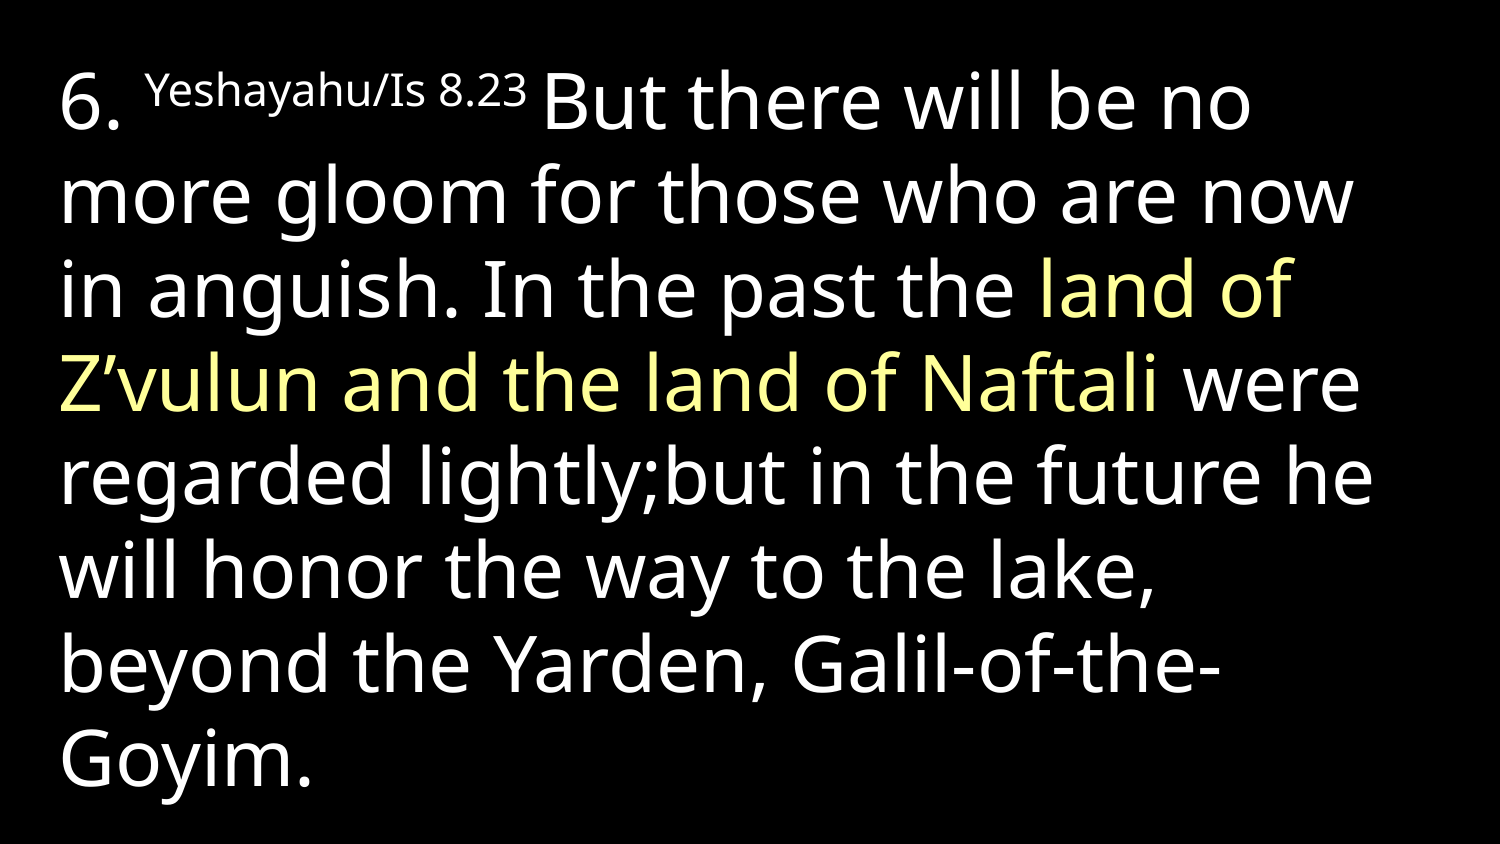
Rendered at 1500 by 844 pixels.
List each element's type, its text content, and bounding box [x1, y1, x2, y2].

list 6. Yeshayahu/Is 8.23 But there will be no more gloom for those who are now in anguish. In the past the land of Z’vulun and the land of Naftali were regarded lightly;but in the future he will honor the way to the lake, beyond the Yarden, Galil-of-the-Goyim. [50, 46, 1425, 810]
